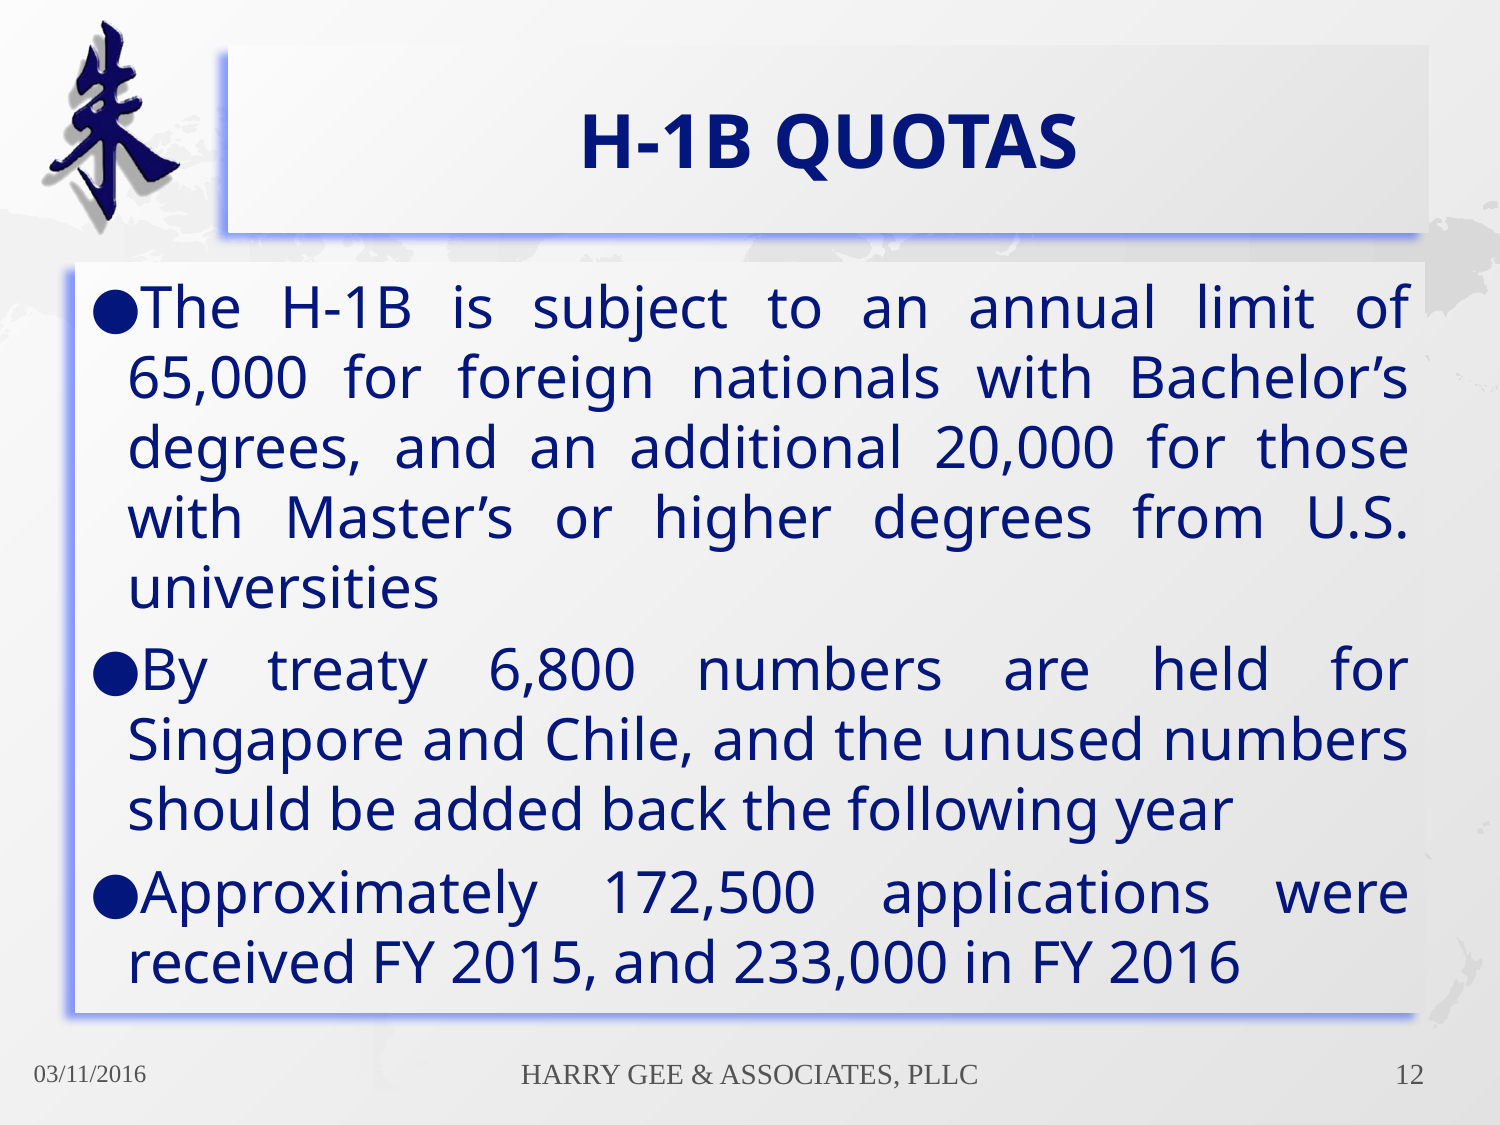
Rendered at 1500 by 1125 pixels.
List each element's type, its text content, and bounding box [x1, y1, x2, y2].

picture [22, 12, 200, 238]
footer Harry Gee & Associates, PLLC [322, 1050, 1178, 1095]
list The H-1B is subject to an annual limit of 65,000 for foreign nationals with Bachelor’s degrees, and an additional 20,000 for those with Master’s or higher degrees from U.S. universities By treaty 6,800 numbers are held for Singapore and Chile, and the unused numbers should be added back the following year Approximately 172,500 applications were received FY 2015, and 233,000 in FY 2016 [75, 262, 1425, 1013]
title H-1B Quotas [228, 45, 1429, 233]
slide_number 12 [1320, 1050, 1500, 1095]
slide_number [0, 1050, 180, 1095]
